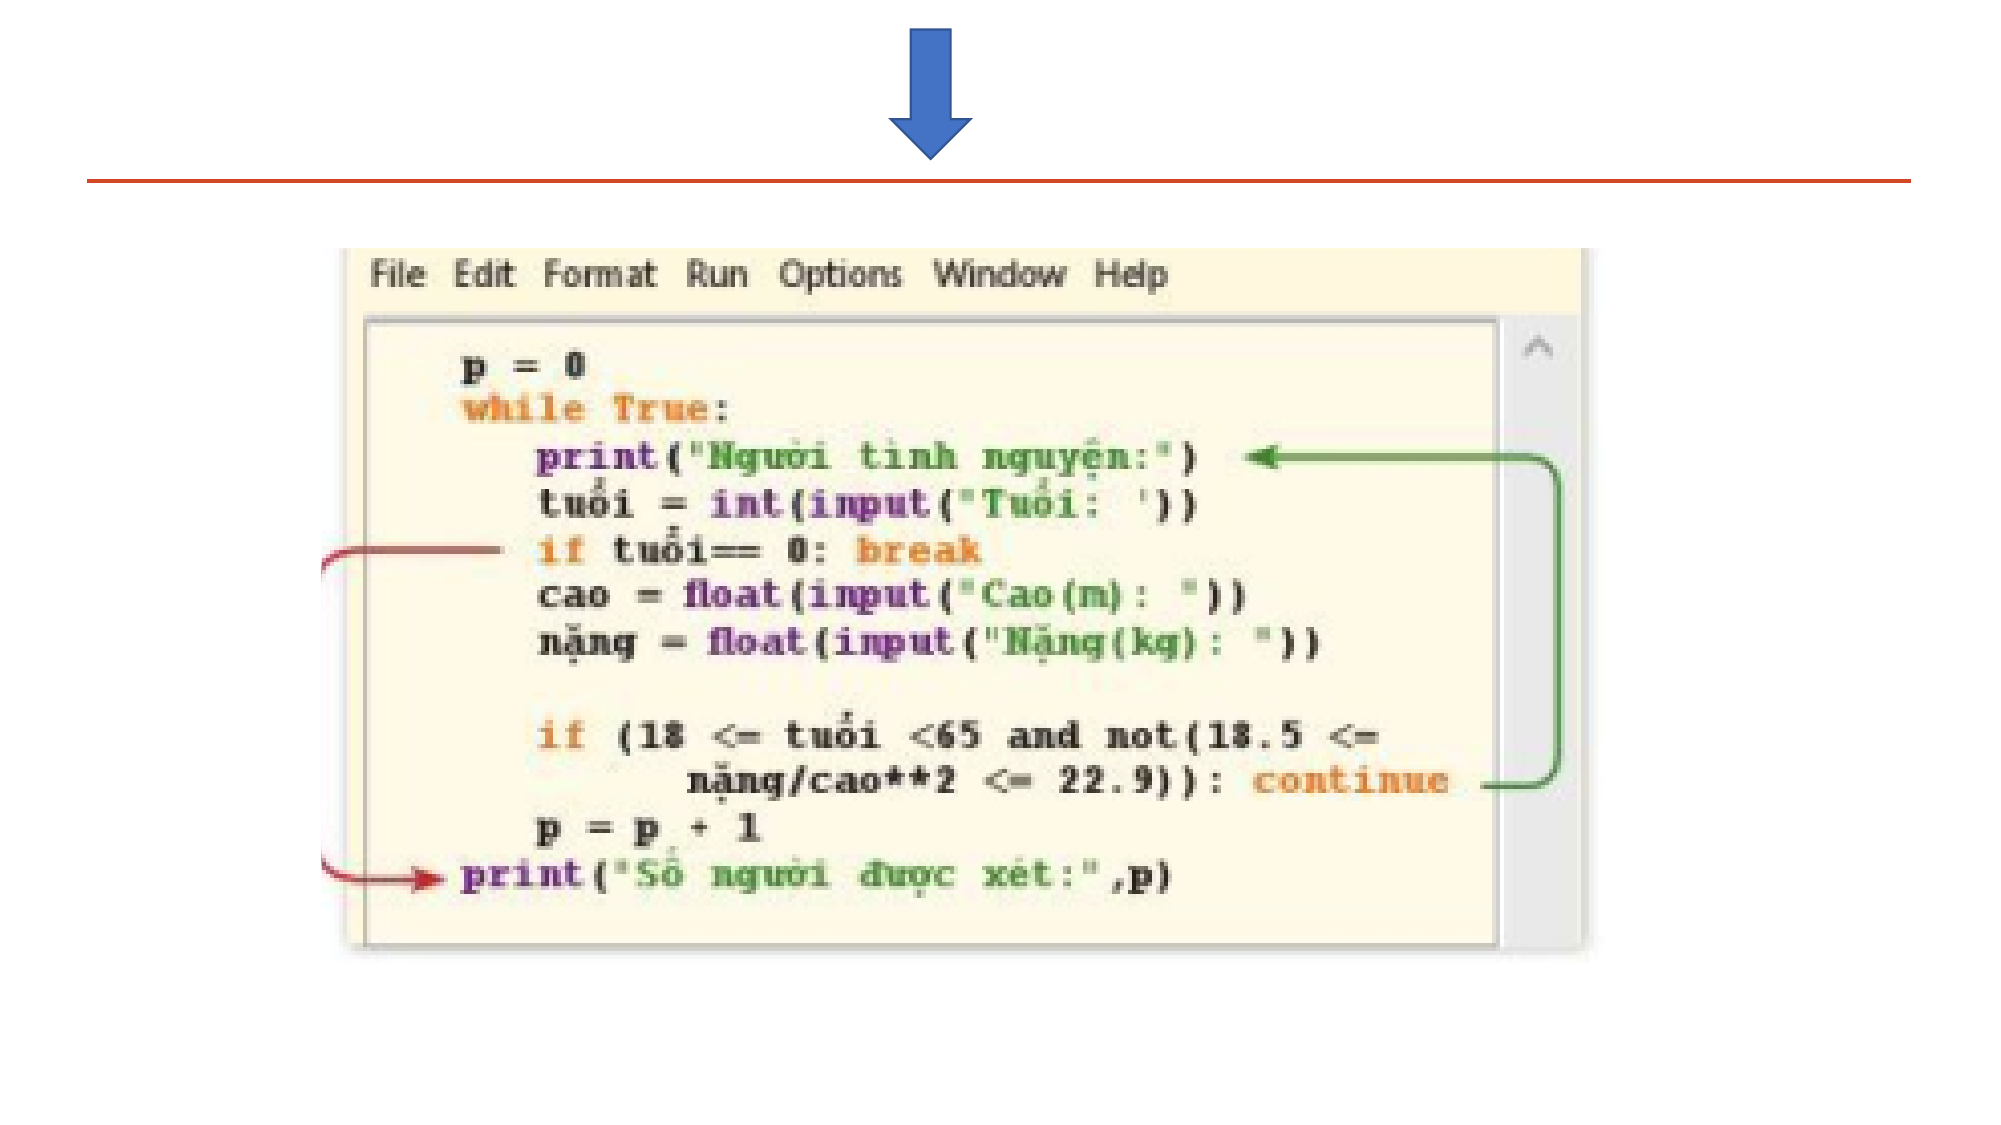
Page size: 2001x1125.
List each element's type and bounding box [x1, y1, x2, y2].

text_box [888, 28, 973, 161]
picture [321, 248, 1638, 984]
